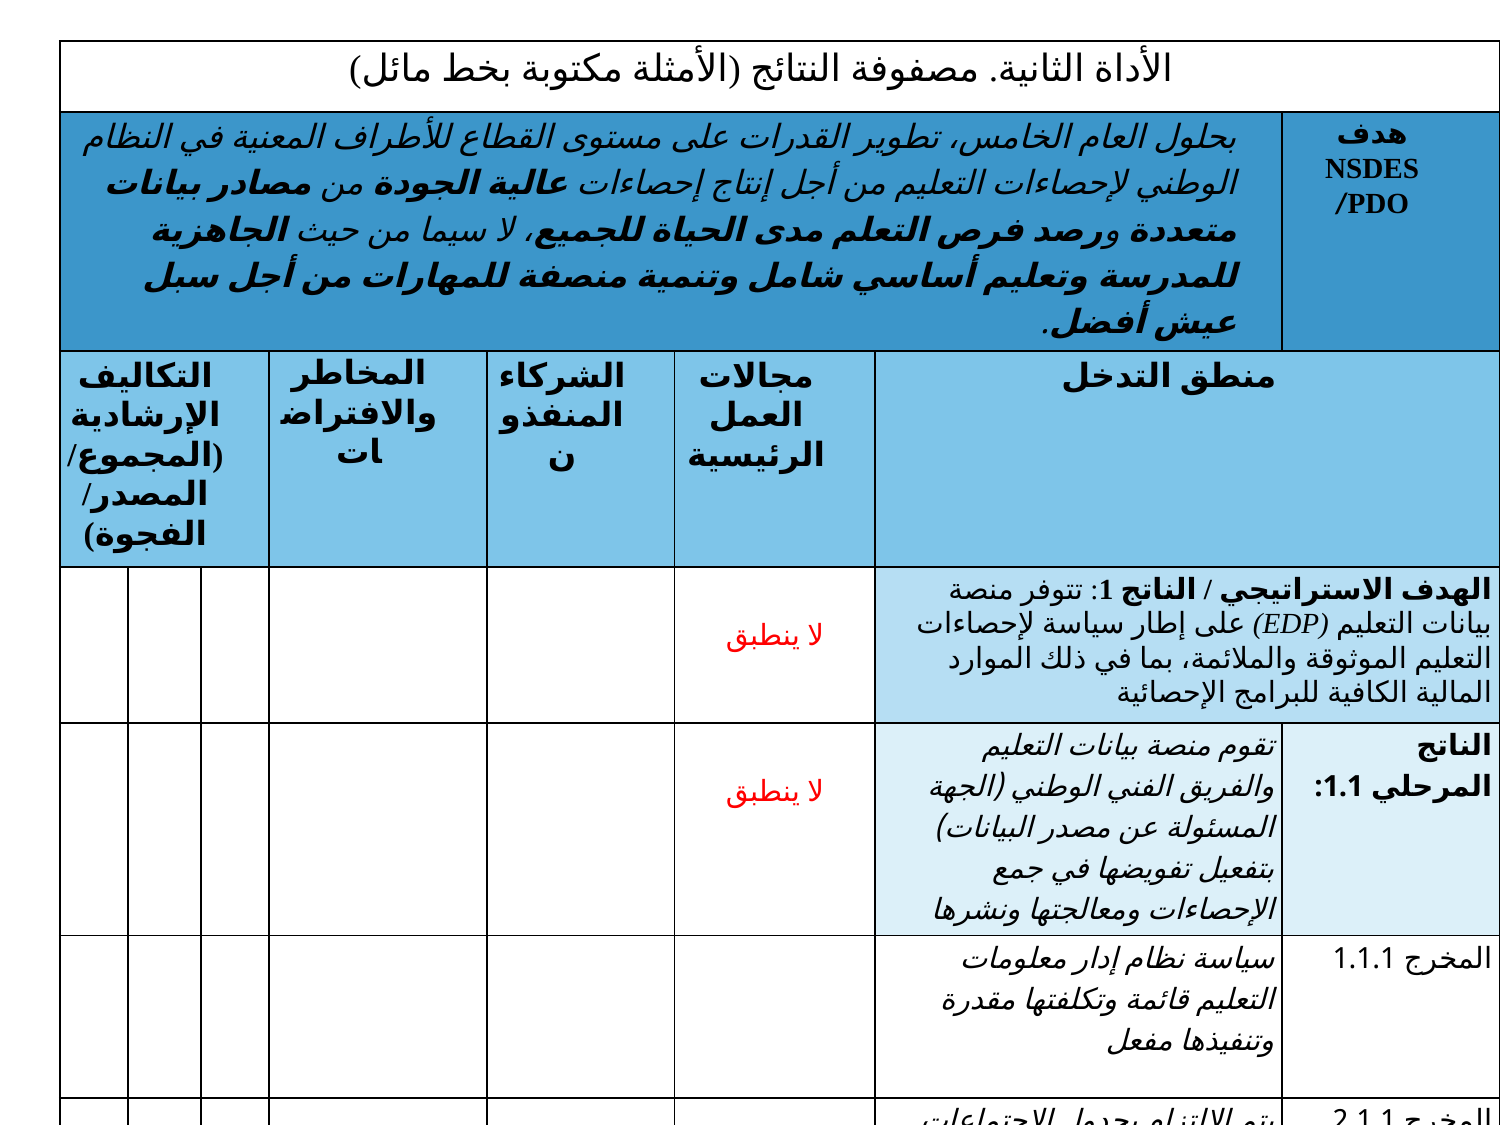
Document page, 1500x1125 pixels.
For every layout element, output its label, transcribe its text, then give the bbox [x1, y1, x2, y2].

table_cell [61, 724, 127, 935]
table_cell يتم الالتزام بجدول الاجتماعات الدورية والروتينية بين الوكالة الوطنية للإحصاء (NSO) والوزارات المعنية [876, 1099, 1281, 1125]
table_cell [202, 936, 268, 1097]
table_cell منطق التدخل [876, 352, 1499, 566]
table_cell [488, 936, 674, 1097]
table_cell [488, 568, 674, 722]
table_cell الشركاء المنفذون [488, 352, 674, 566]
table_cell هدف NSDES /PDO [1283, 113, 1499, 350]
table_cell المخرج 2.1.1 [1283, 1099, 1499, 1125]
table_cell [270, 1099, 486, 1125]
table_cell لا ينطبق [675, 724, 874, 935]
table_cell [202, 1099, 268, 1125]
table_header الأداة الثانية. مصفوفة النتائج (الأمثلة مكتوبة بخط مائل) [61, 42, 1499, 111]
table_cell بحلول العام الخامس، تطوير القدرات على مستوى القطاع للأطراف المعنية في النظام الوطني لإحصاءات التعليم من أجل إنتاج إحصاءات عالية الجودة من مصادر بيانات متعددة ورصد فرص التعلم مدى الحياة للجميع، لا سيما من حيث الجاهزية للمدرسة وتعليم أساسي شامل وتنمية منصفة للمهارات من أجل سبل عيش أفضل. [61, 113, 1281, 350]
table_cell الناتج المرحلي 1.1: [1283, 724, 1499, 935]
table_cell [61, 568, 127, 722]
table_cell [488, 1099, 674, 1125]
table_cell [270, 724, 486, 935]
table_cell [675, 936, 874, 1097]
table_cell مجالات العمل الرئيسية [675, 352, 874, 566]
table_cell التكاليف الإرشادية (المجموع/ المصدر/ الفجوة) [61, 352, 268, 566]
table_cell الهدف الاستراتيجي / الناتج 1: تتوفر منصة بيانات التعليم (EDP) على إطار سياسة لإحصاءات التعليم الموثوقة والملائمة، بما في ذلك الموارد المالية الكافية للبرامج الإحصائية [876, 568, 1499, 722]
table_cell [61, 936, 127, 1097]
table_cell [675, 1099, 874, 1125]
table_cell [270, 936, 486, 1097]
table_cell [129, 568, 200, 722]
table_cell [488, 724, 674, 935]
table_cell [129, 936, 200, 1097]
table_cell سياسة نظام إدار معلومات التعليم قائمة وتكلفتها مقدرة وتنفيذها مفعل [876, 936, 1281, 1097]
table_cell [129, 724, 200, 935]
table_cell [270, 568, 486, 722]
table_cell [129, 1099, 200, 1125]
table_cell [61, 1099, 127, 1125]
table_cell المخرج 1.1.1 [1283, 936, 1499, 1097]
table_cell المخاطر والافتراضات [270, 352, 486, 566]
table_cell تقوم منصة بيانات التعليم والفريق الفني الوطني (الجهة المسئولة عن مصدر البيانات) بتفعيل تفويضها في جمع الإحصاءات ومعالجتها ونشرها [876, 724, 1281, 935]
table_cell لا ينطبق [675, 568, 874, 722]
table_cell [202, 724, 268, 935]
table_cell [202, 568, 268, 722]
